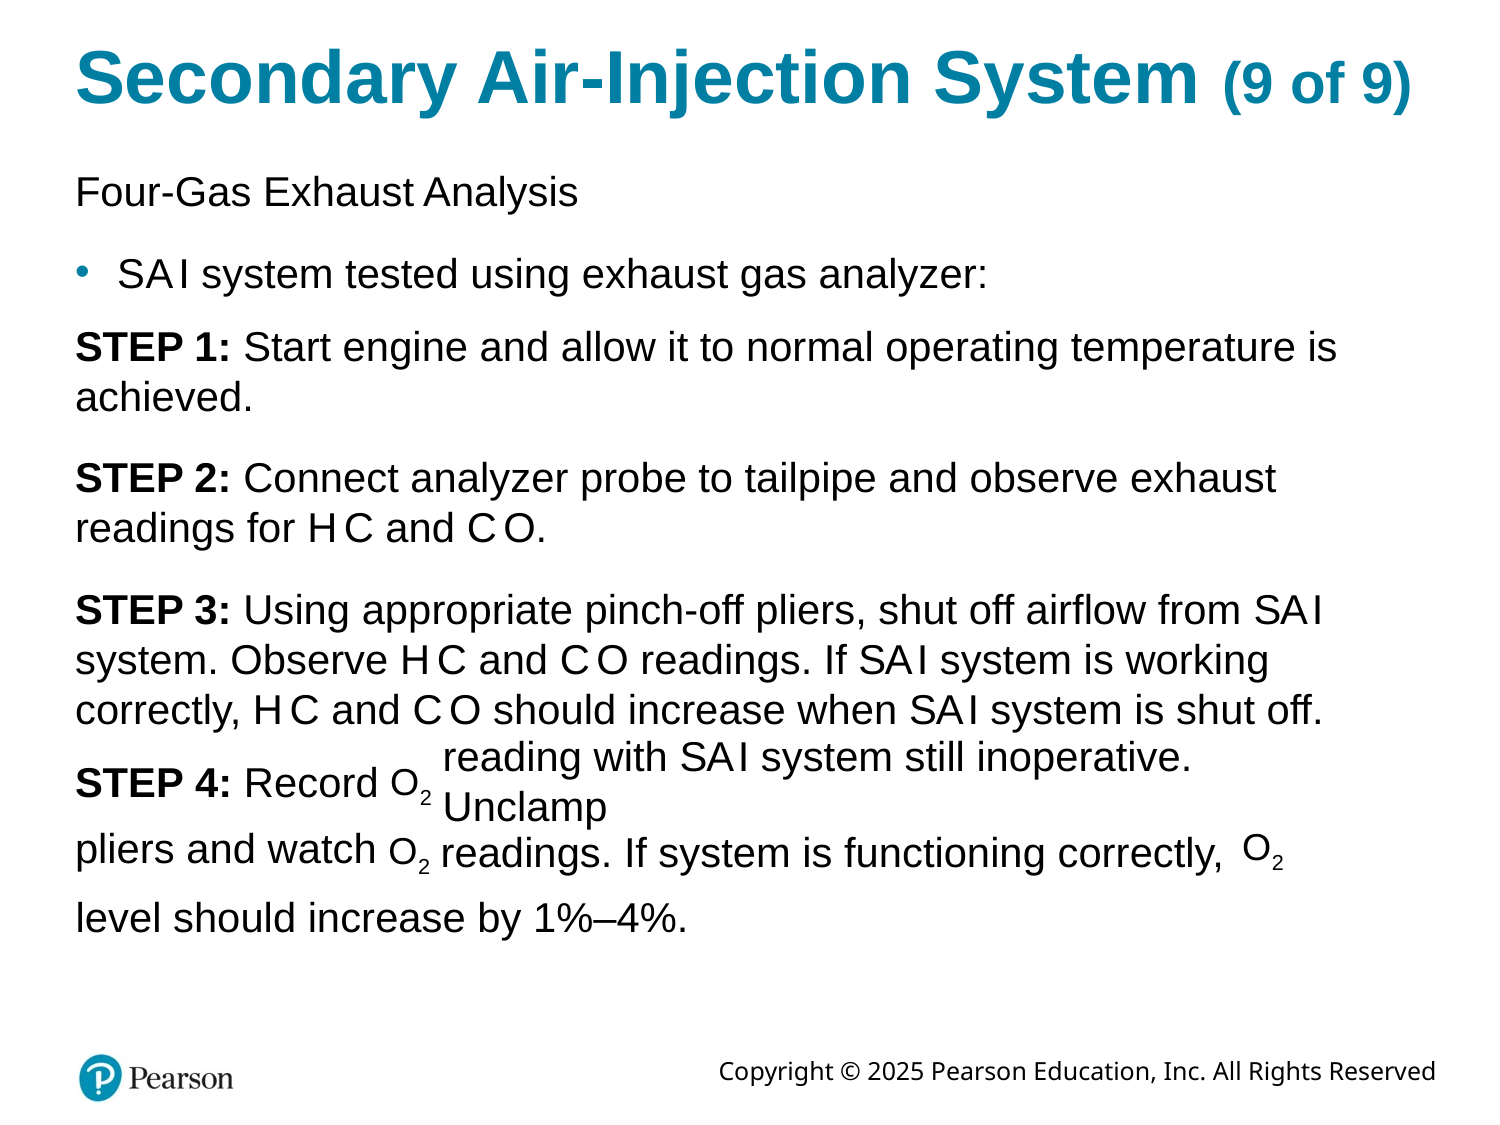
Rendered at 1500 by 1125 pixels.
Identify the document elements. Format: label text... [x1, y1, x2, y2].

list readings. If system is functioning correctly, [440, 822, 1225, 880]
list pliers and watch [75, 818, 381, 875]
list level should increase by 1%–4%. [75, 887, 700, 944]
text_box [1237, 822, 1291, 880]
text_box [385, 757, 439, 815]
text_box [383, 826, 438, 884]
list reading with S A I system still inoperative. Unclamp [442, 751, 1363, 809]
picture [78, 1053, 234, 1104]
list STEP 4: Record [75, 752, 382, 809]
list Four-Gas Exhaust Analysis S A I system tested using exhaust gas analyzer: [75, 0, 1425, 314]
list STEP 1: Start engine and allow it to normal operating temperature is achieved. STEP 2: Connect analyzer probe to tailpipe and observe exhaust readings for H C and C O. STEP 3: Using appropriate pinch-off pliers, shut off airflow from S A I system. Observe H C and C O readings. If S A I system is working correctly, H C and C O should increase when S A I system is shut off. [75, 314, 1425, 738]
